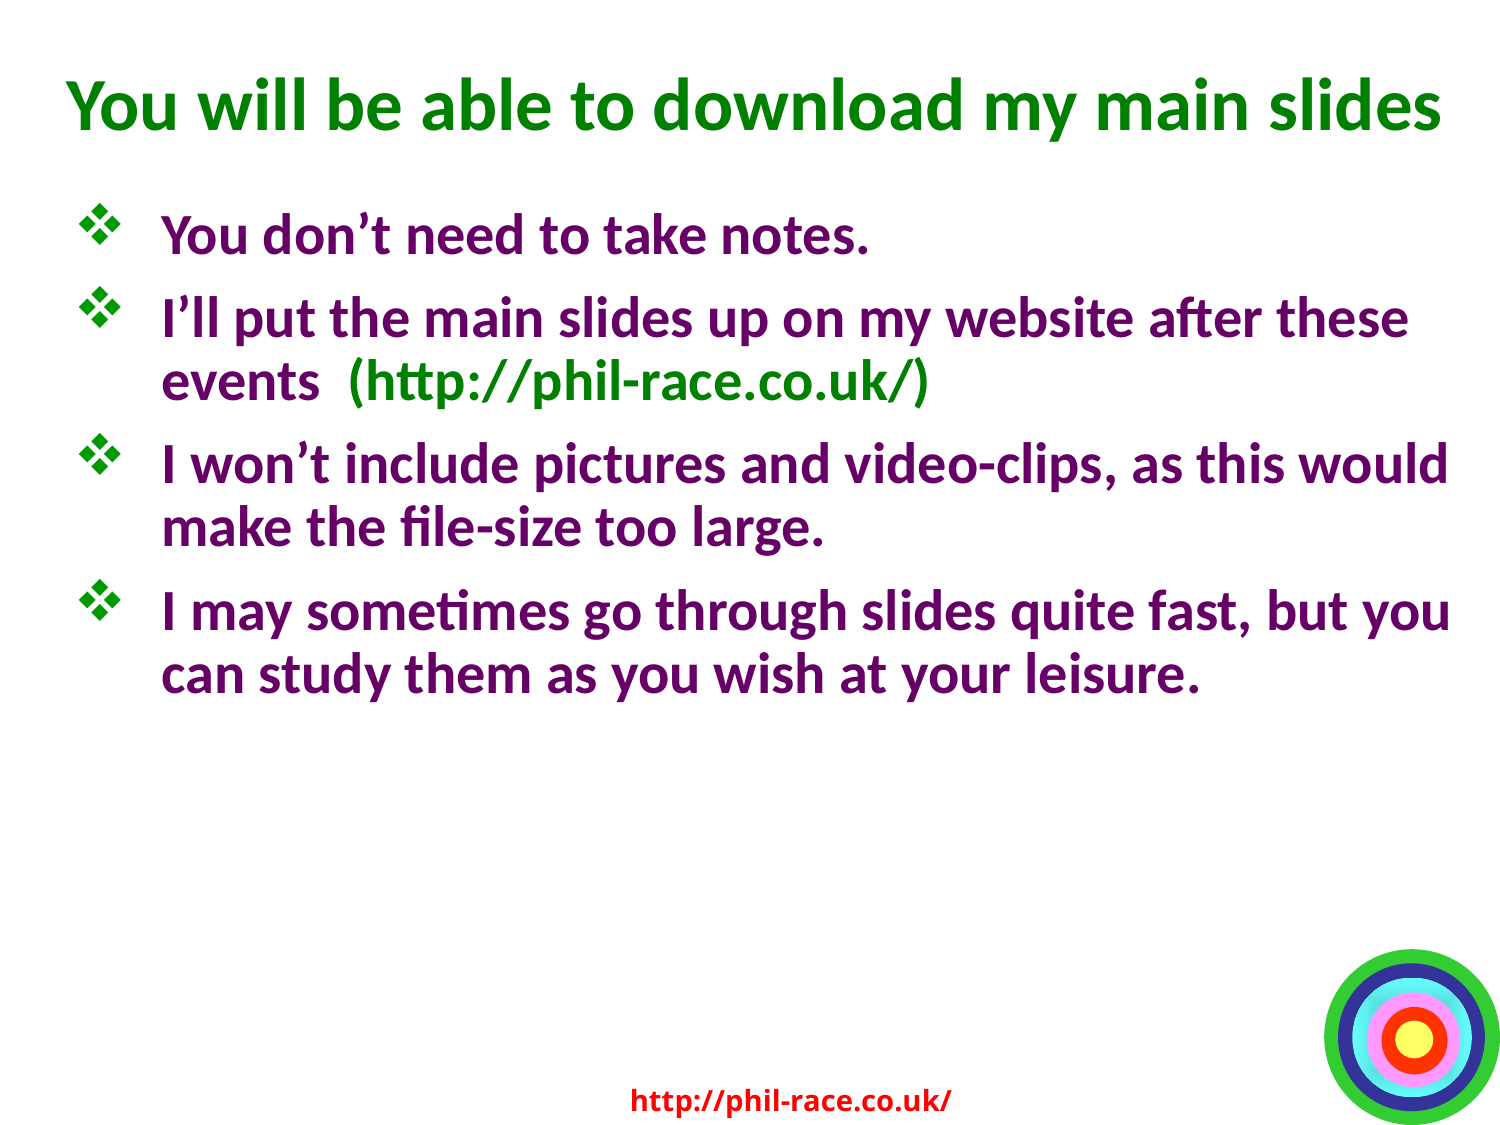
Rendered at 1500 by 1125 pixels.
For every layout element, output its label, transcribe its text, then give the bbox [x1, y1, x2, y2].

list You don’t need to take notes. I’ll put the main slides up on my website after these events (http://phil-race.co.uk/) I won’t include pictures and video-clips, as this would make the file-size too large. I may sometimes go through slides quite fast, but you can study them as you wish at your leisure. [58, 196, 1471, 963]
title You will be able to download my main slides [40, 30, 1471, 185]
